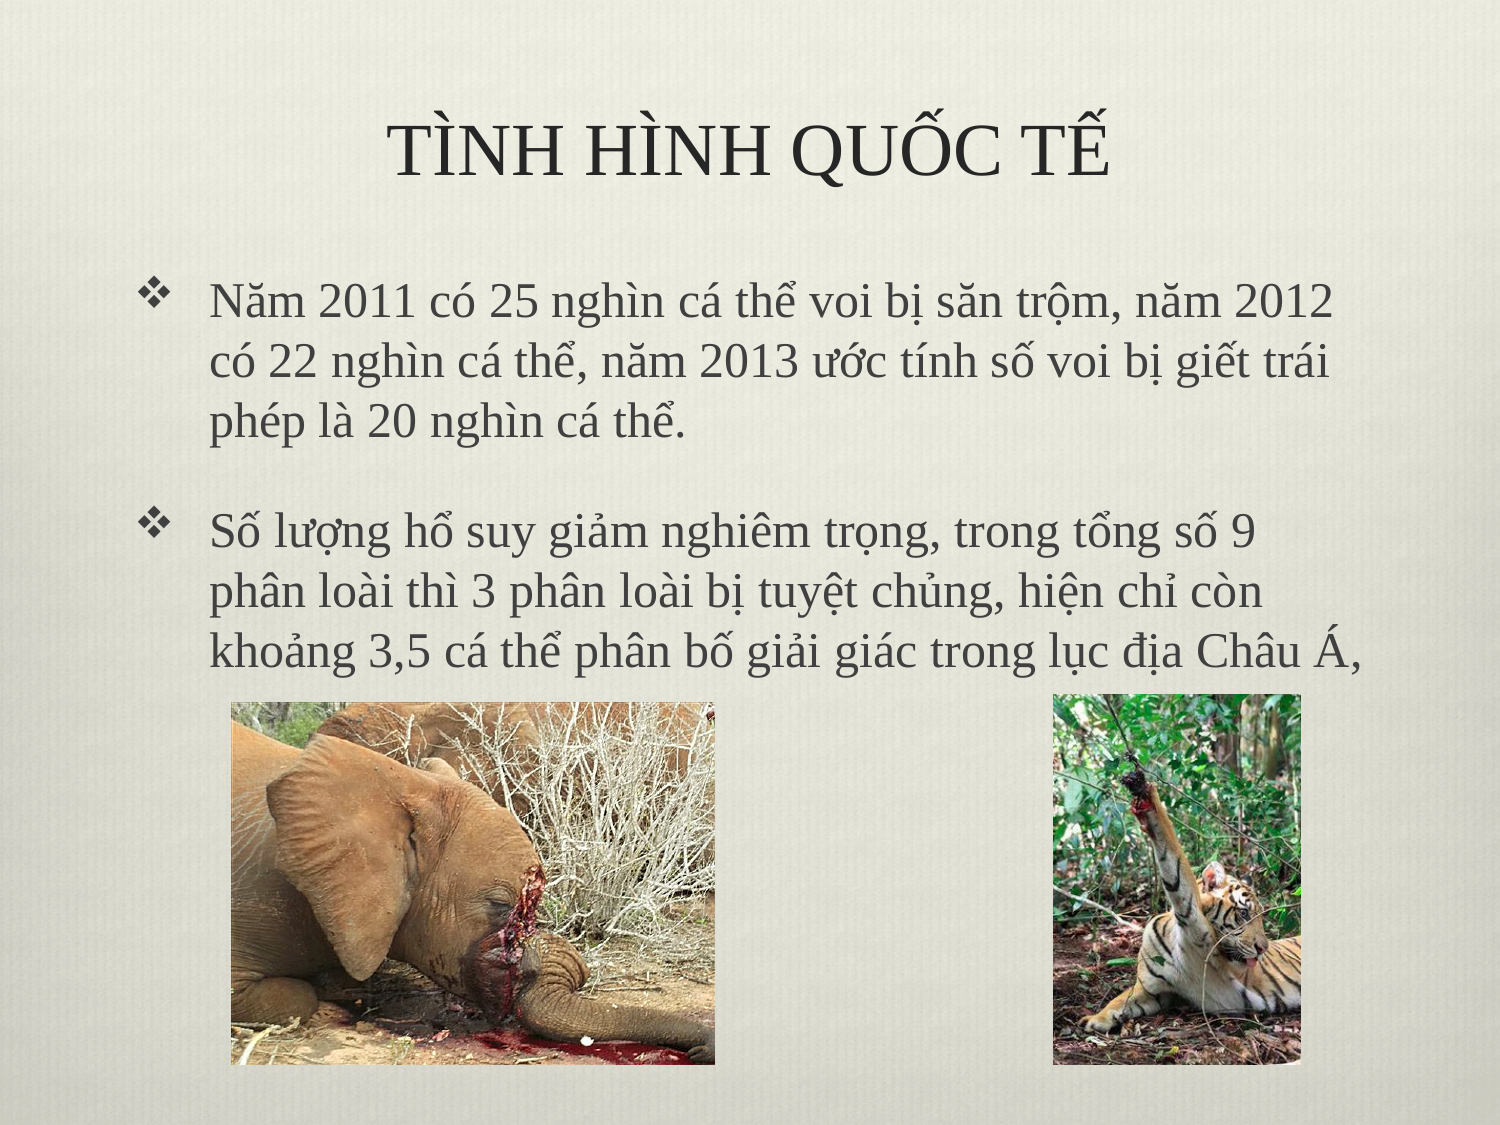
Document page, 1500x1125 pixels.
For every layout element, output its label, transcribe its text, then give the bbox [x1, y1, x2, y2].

title TÌNH HÌNH QUỐC TẾ [119, 51, 1381, 240]
list Năm 2011 có 25 nghìn cá thể voi bị săn trộm, năm 2012 có 22 nghìn cá thể, năm 2013 ước tính số voi bị giết trái phép là 20 nghìn cá thể. Số lượng hổ suy giảm nghiêm trọng, trong tổng số 9 phân loài thì 3 phân loài bị tuyệt chủng, hiện chỉ còn khoảng 3,5 cá thể phân bố giải giác trong lục địa Châu Á, [119, 260, 1381, 1011]
picture [230, 701, 716, 1066]
picture [1052, 693, 1302, 1066]
